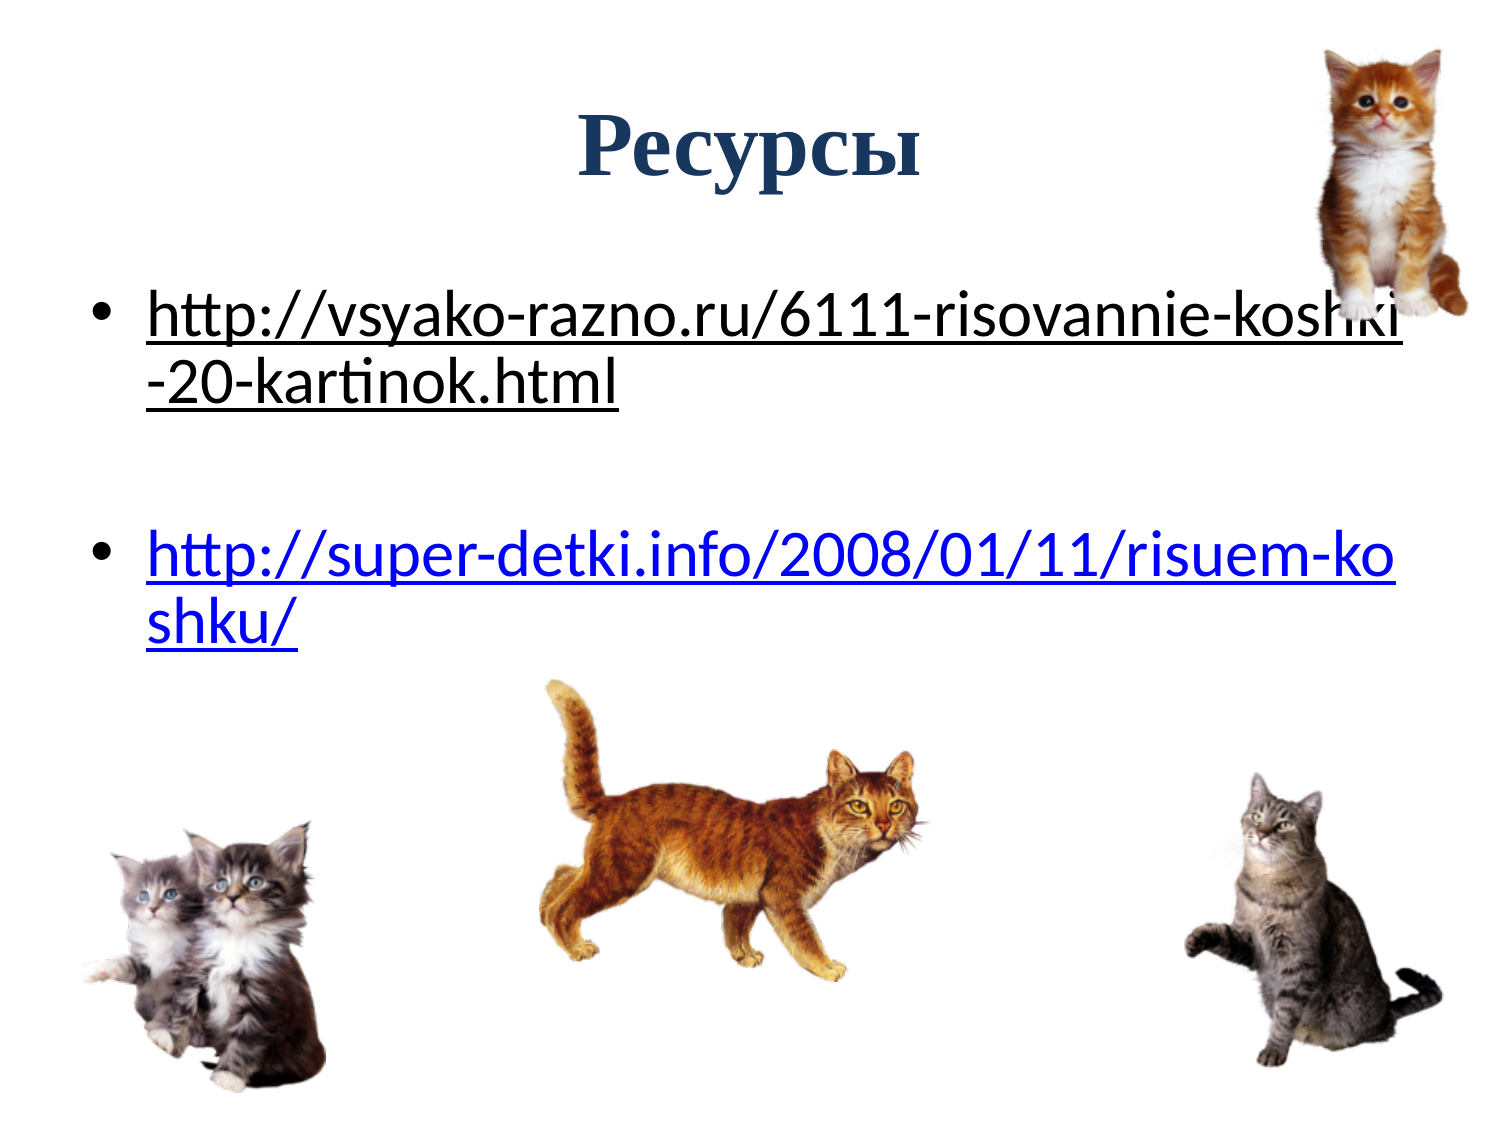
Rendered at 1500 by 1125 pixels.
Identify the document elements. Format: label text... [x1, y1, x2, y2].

title Ресурсы [75, 45, 1313, 233]
picture [1312, 46, 1470, 323]
picture [81, 820, 326, 1093]
list http://vsyako-razno.ru/6111-risovannie-koshki-20-kartinok.html http://super-detki.info/2008/01/11/risuem-koshku/ [75, 262, 1425, 1005]
picture [538, 679, 932, 982]
picture [1183, 772, 1444, 1069]
